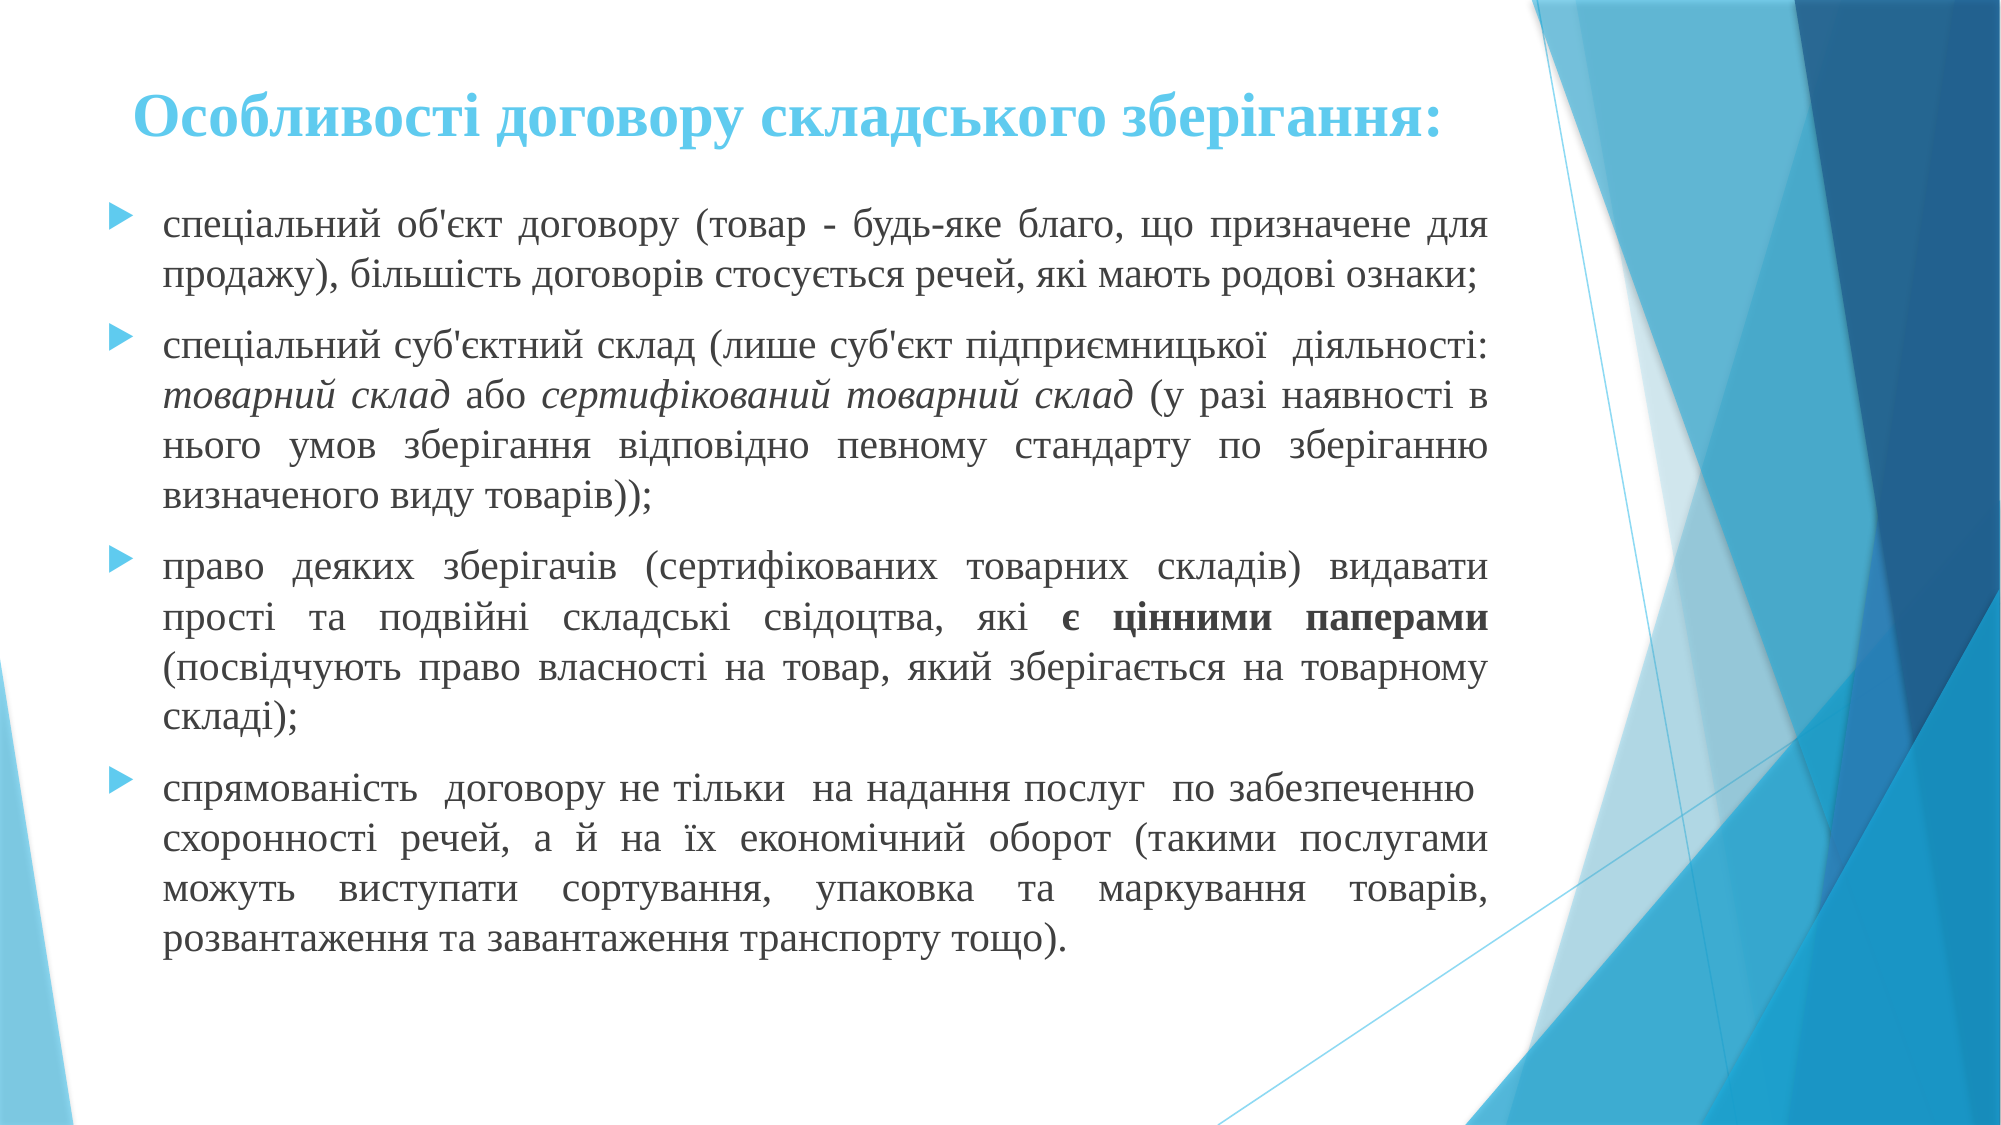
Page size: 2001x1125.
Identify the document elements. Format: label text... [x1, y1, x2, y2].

list спеціальний об'єкт договору (товар - будь-яке благо, що призначене для продажу), більшість договорів стосується речей, які мають родові ознаки; спеціальний суб'єктний склад (лише суб'єкт підприємницької діяльності: товарний склад або сертифікований товарний склад (у разі наявності в нього умов зберігання відповідно певному стандарту по зберіганню визначеного виду товарів)); право деяких зберігачів (сертифікованих товарних складів) видавати прості та подвійні складські свідоцтва, які є цінними паперами (посвідчують право власності на товар, який зберігається на товарному складі); спрямованість договору не тільки на надання послуг по забезпеченню схоронності речей, а й на їх економічний оборот (такими послугами можуть виступати сортування, упаковка та маркування товарів, розвантаження та завантаження транспорту тощо). [91, 188, 1504, 1016]
title Особливості договору складського зберігання: [117, 66, 1504, 188]
